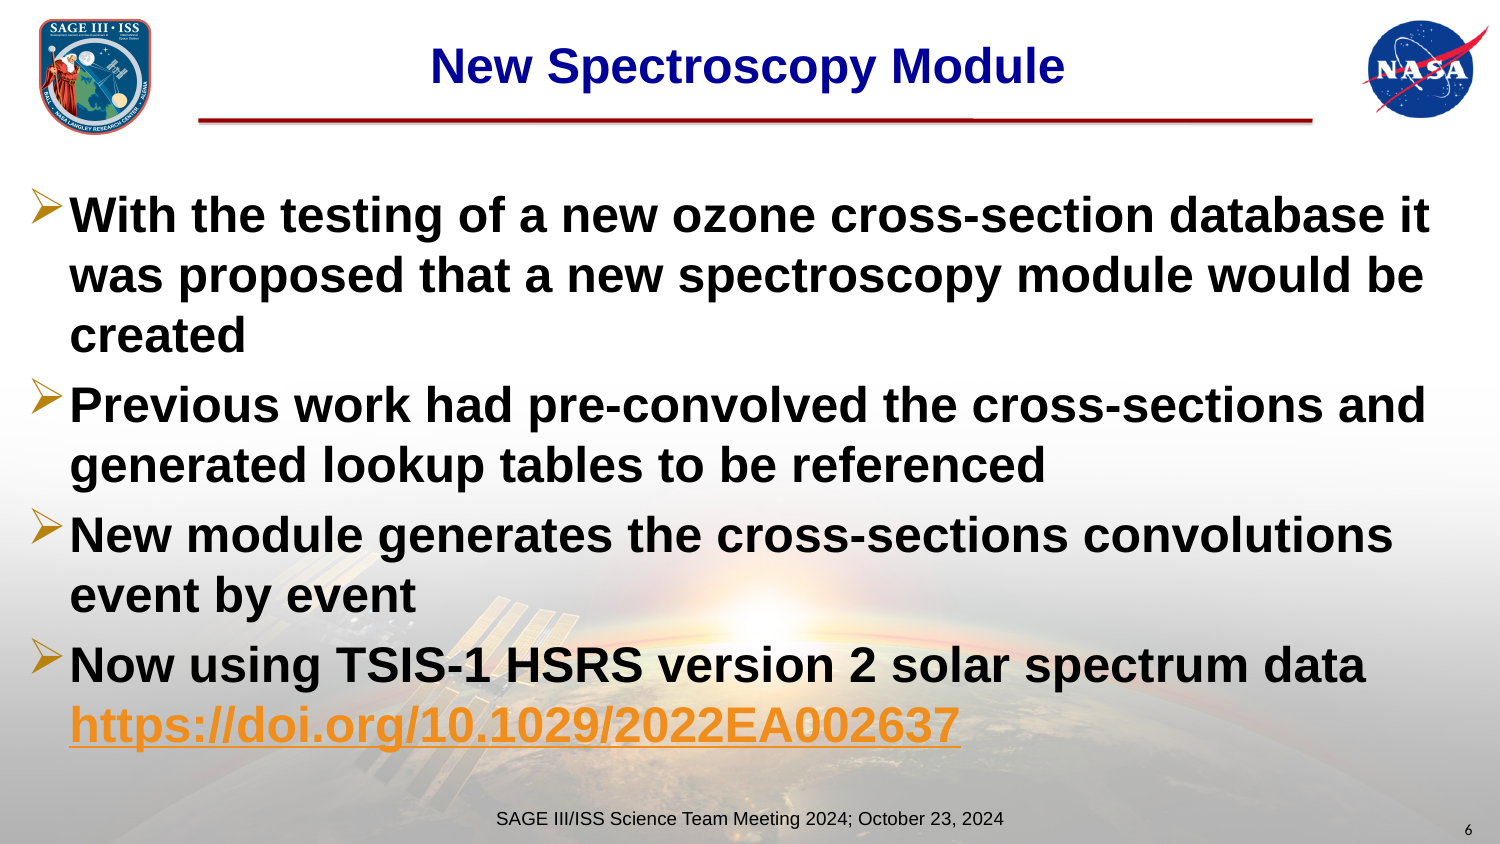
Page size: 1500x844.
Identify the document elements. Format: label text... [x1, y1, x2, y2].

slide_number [364, 815, 1135, 844]
picture [39, 19, 151, 135]
picture [1359, 17, 1491, 121]
title New Spectroscopy Module [200, 23, 1297, 104]
list With the testing of a new ozone cross-section database it was proposed that a new spectroscopy module would be created Previous work had pre-convolved the cross-sections and generated lookup tables to be referenced New module generates the cross-sections convolutions event by event Now using TSIS-1 HSRS version 2 solar spectrum data https://doi.org/10.1029/2022EA002637 [12, 140, 1488, 799]
